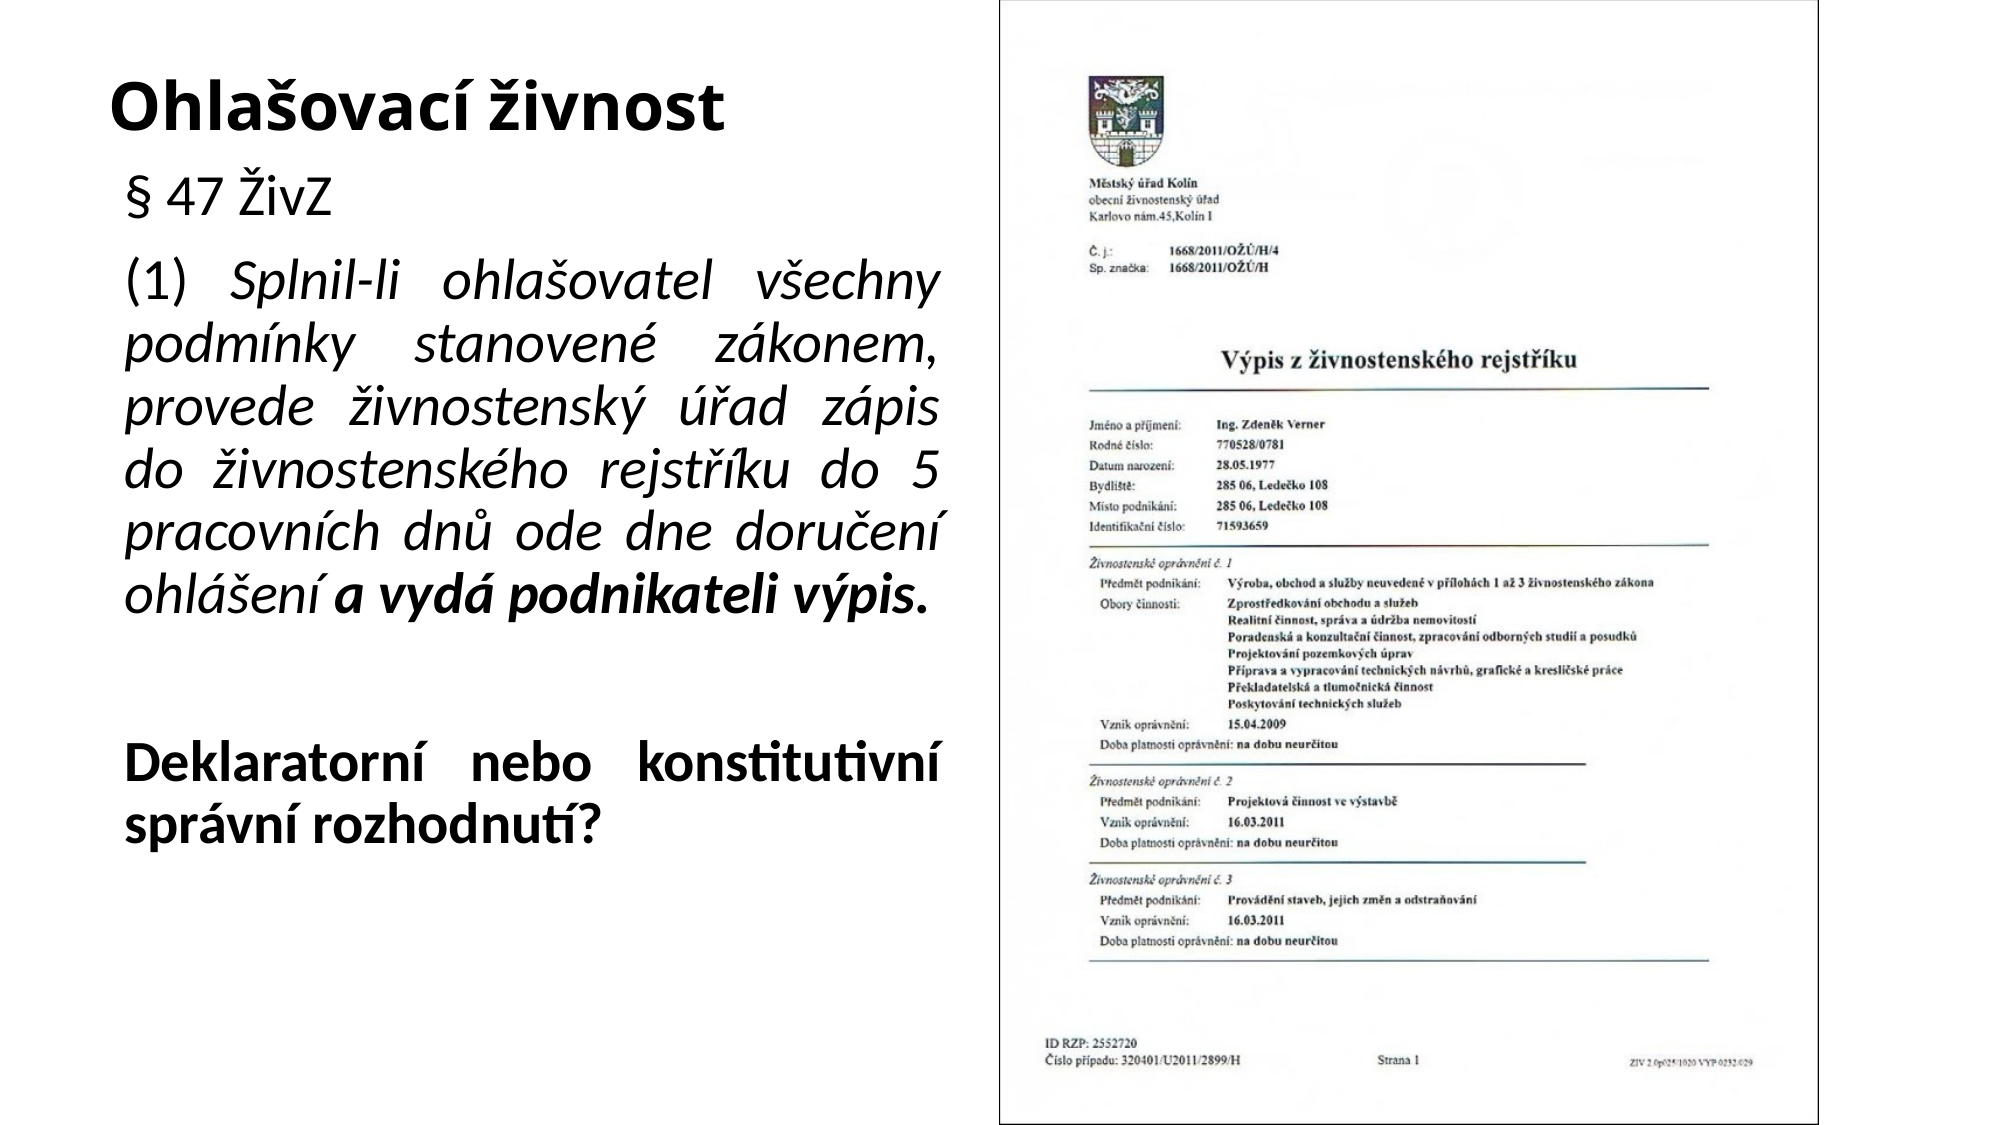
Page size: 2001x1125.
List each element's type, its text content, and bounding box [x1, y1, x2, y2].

picture [999, 0, 1819, 1125]
title Ohlašovací živnost [93, 0, 999, 218]
list § 47 ŽivZ (1) Splnil-li ohlašovatel všechny podmínky stanovené zákonem, provede živnostenský úřad zápis do živnostenského rejstříku do 5 pracovních dnů ode dne doručení ohlášení a vydá podnikateli výpis. Deklaratorní nebo konstitutivní správní rozhodnutí? [109, 158, 956, 1096]
